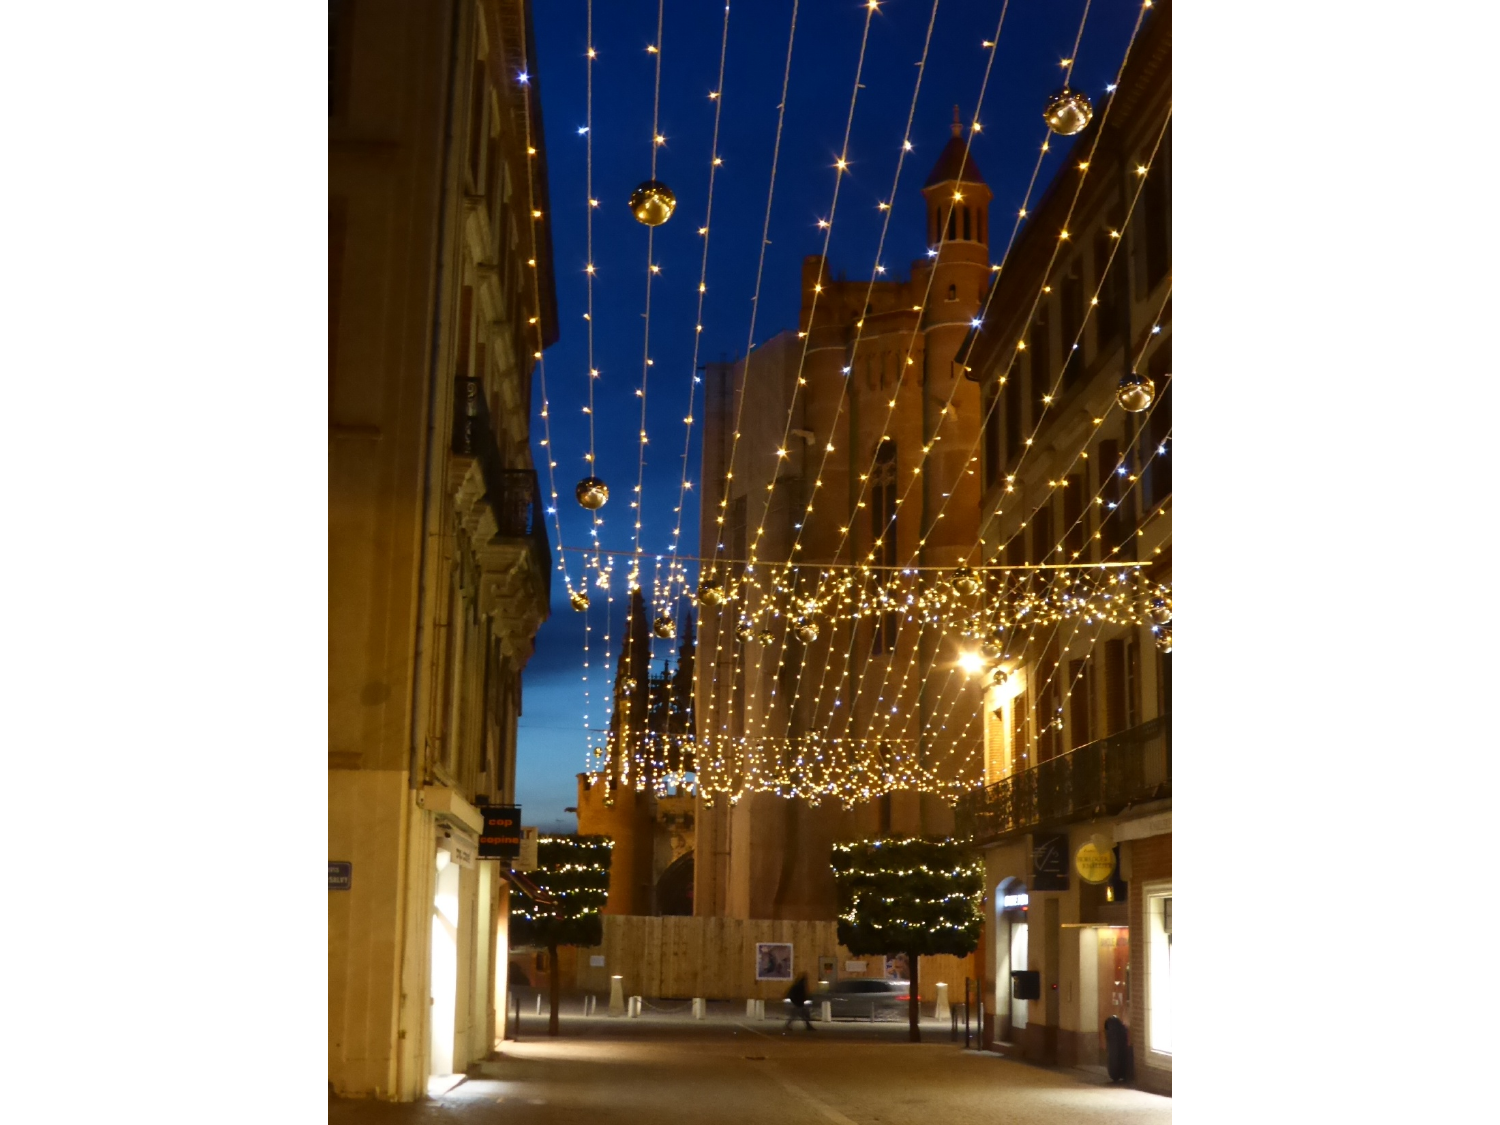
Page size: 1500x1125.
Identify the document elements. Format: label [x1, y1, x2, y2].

picture [327, 0, 1173, 1125]
